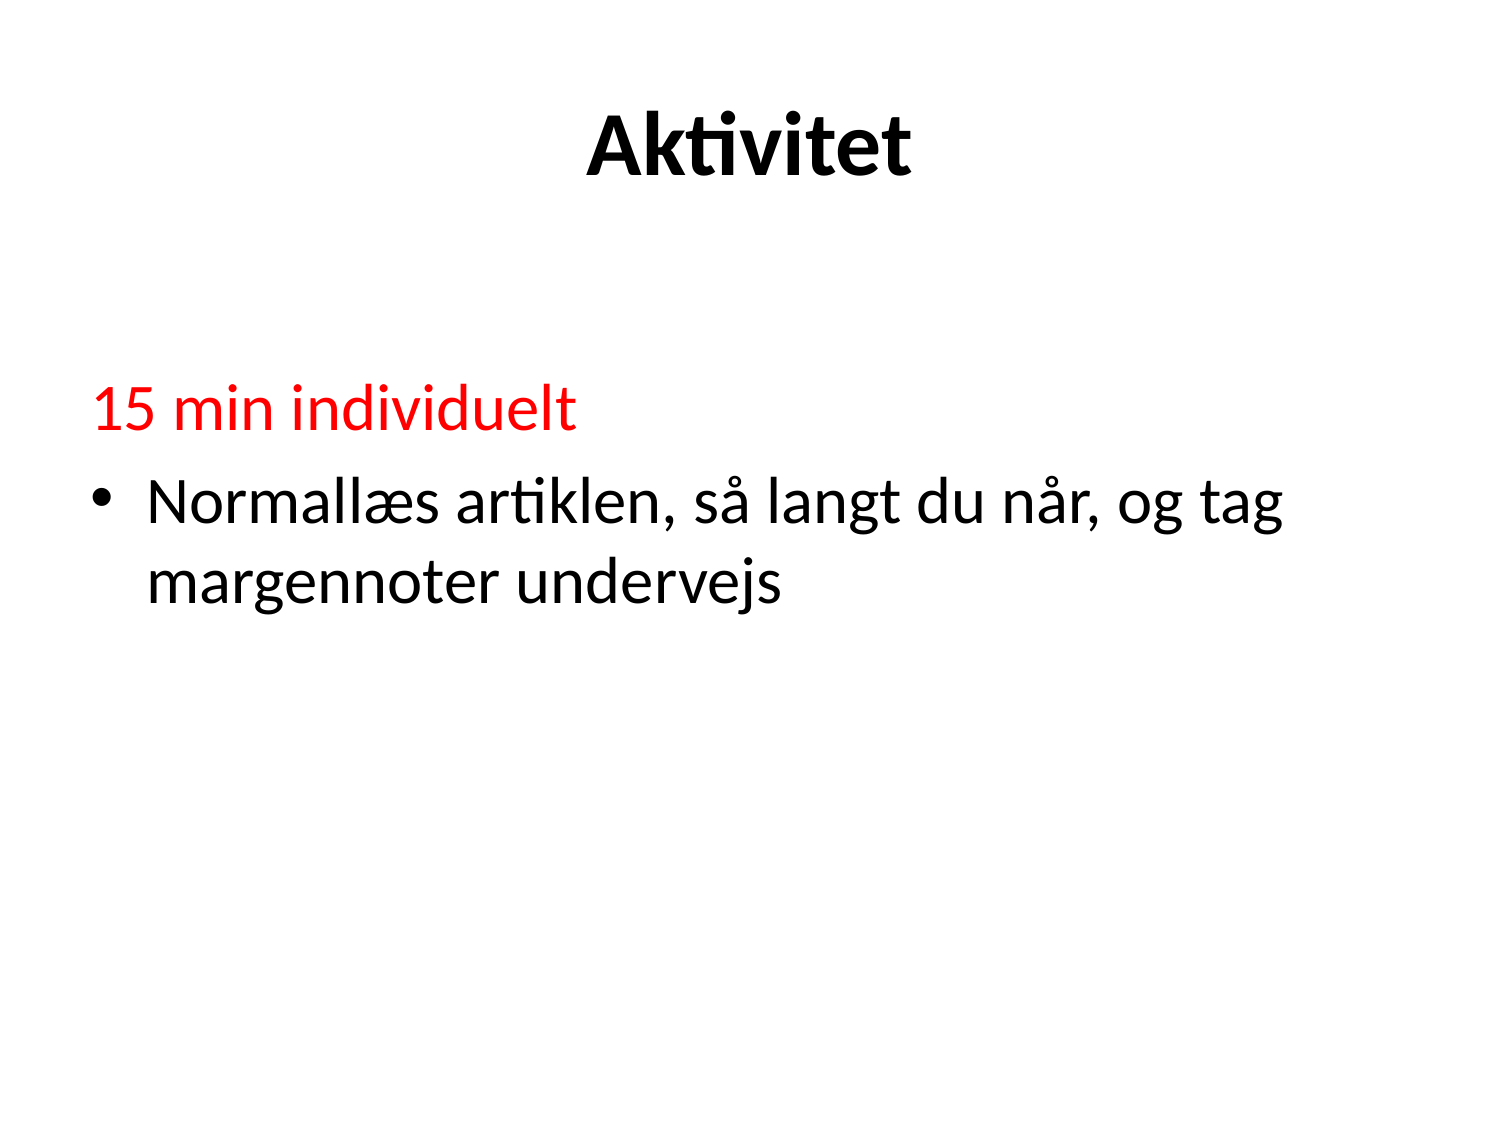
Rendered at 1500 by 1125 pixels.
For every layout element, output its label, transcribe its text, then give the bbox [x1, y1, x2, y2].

title Aktivitet [75, 45, 1425, 233]
list 15 min individuelt Normallæs artiklen, så langt du når, og tag margennoter undervejs [75, 262, 1425, 1005]
